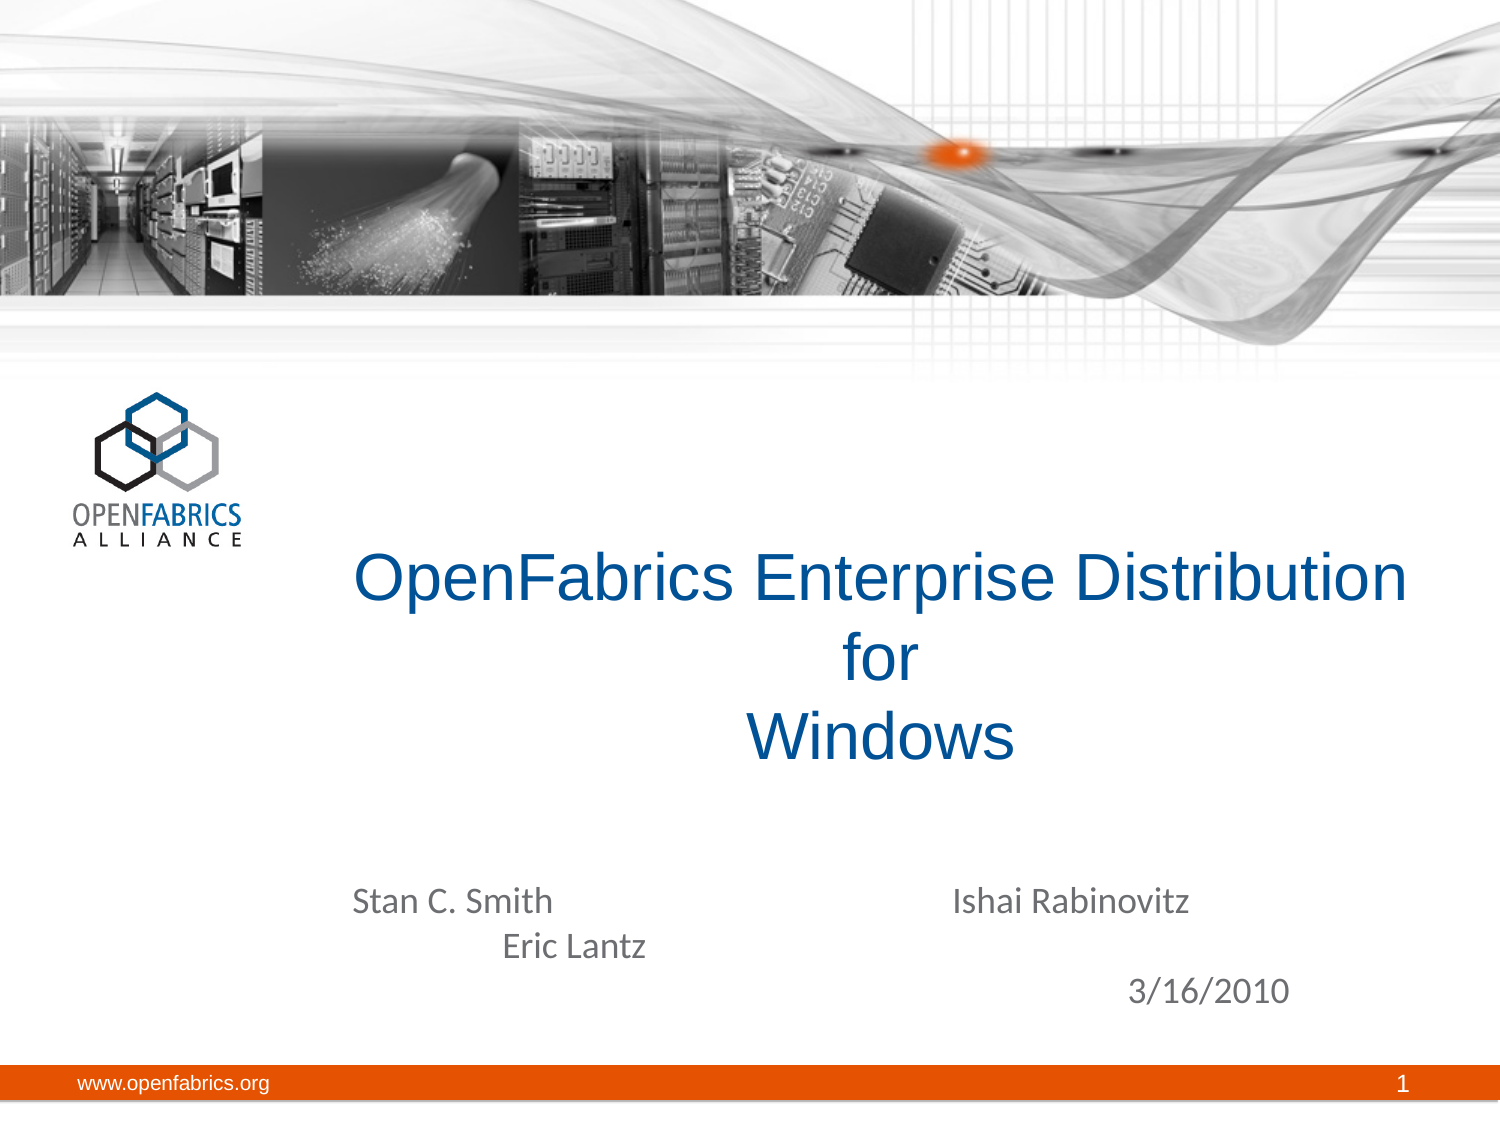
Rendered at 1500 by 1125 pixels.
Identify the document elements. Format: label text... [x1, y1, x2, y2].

text_box Stan C. Smith Ishai Rabinovitz Eric Lantz 3/16/2010 [337, 868, 1425, 1019]
footer www.openfabrics.org [62, 1052, 538, 1113]
picture [0, 0, 1500, 569]
title OpenFabrics Enterprise Distribution for Windows [337, 437, 1426, 870]
slide_number 1 [1074, 1052, 1425, 1113]
